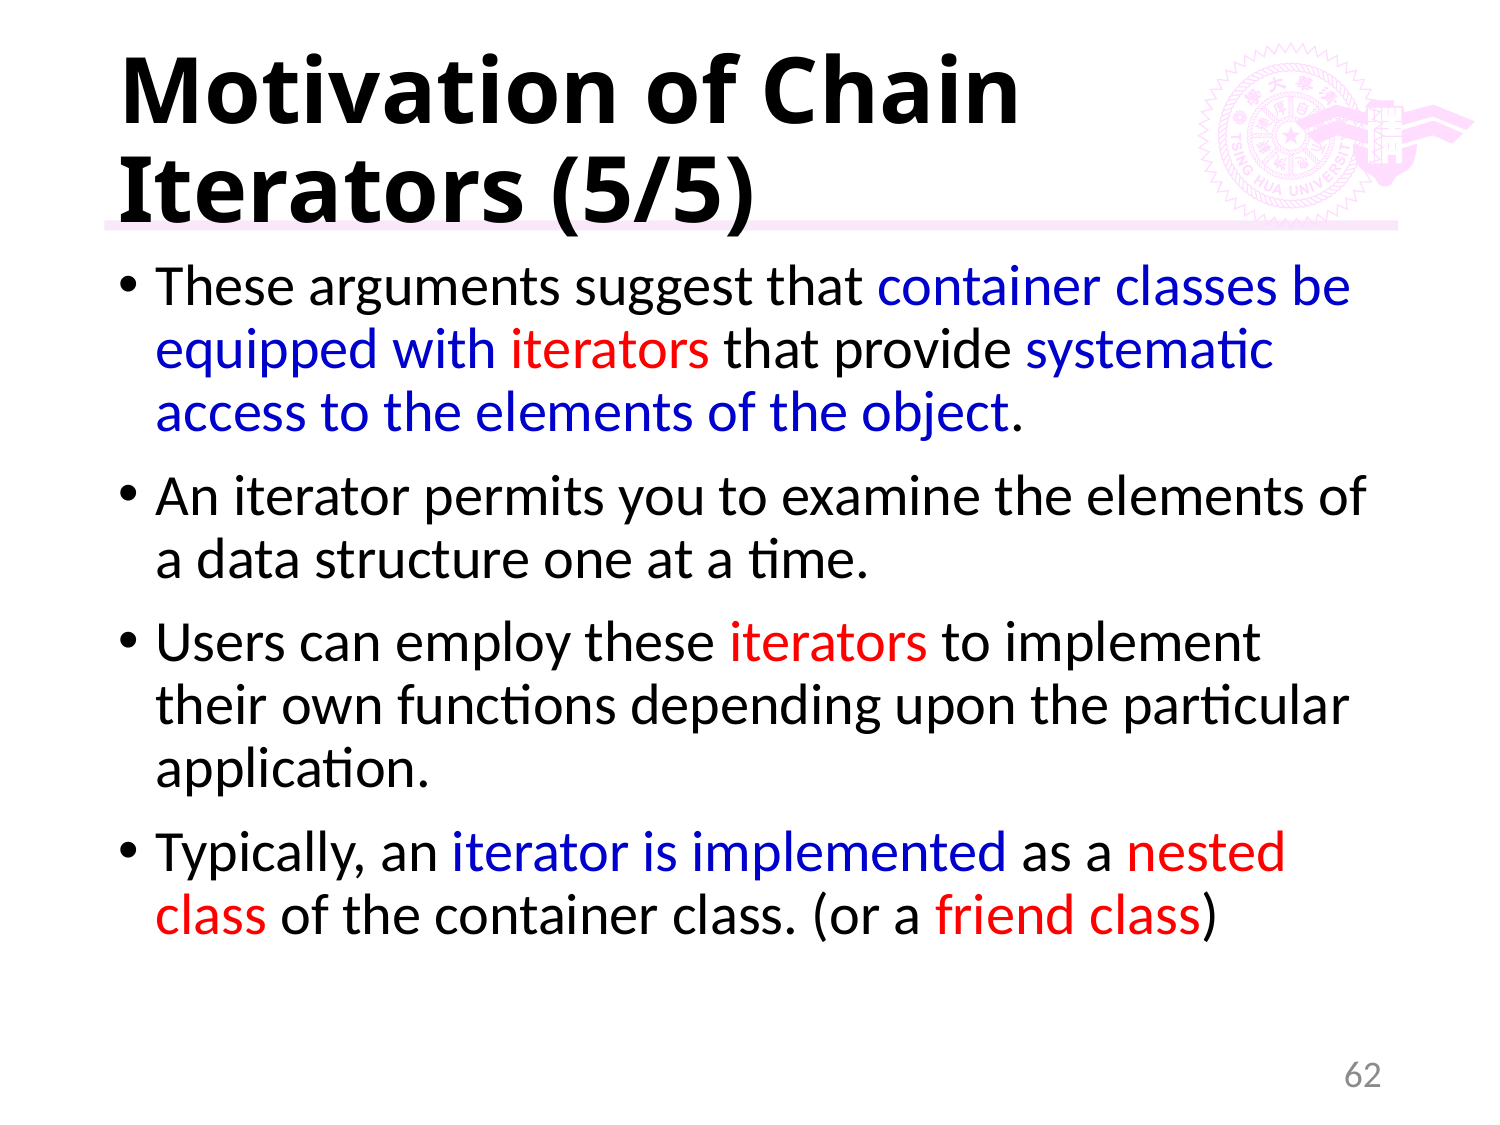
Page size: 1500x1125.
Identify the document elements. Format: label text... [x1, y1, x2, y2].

slide_number 62 [1059, 1042, 1397, 1103]
list These arguments suggest that container classes be equipped with iterators that provide systematic access to the elements of the object. An iterator permits you to examine the elements of a data structure one at a time. Users can employ these iterators to implement their own functions depending upon the particular application. Typically, an iterator is implemented as a nested class of the container class. (or a friend class) [103, 247, 1397, 1085]
title Motivation of Chain Iterators (5/5) [103, 59, 1397, 228]
